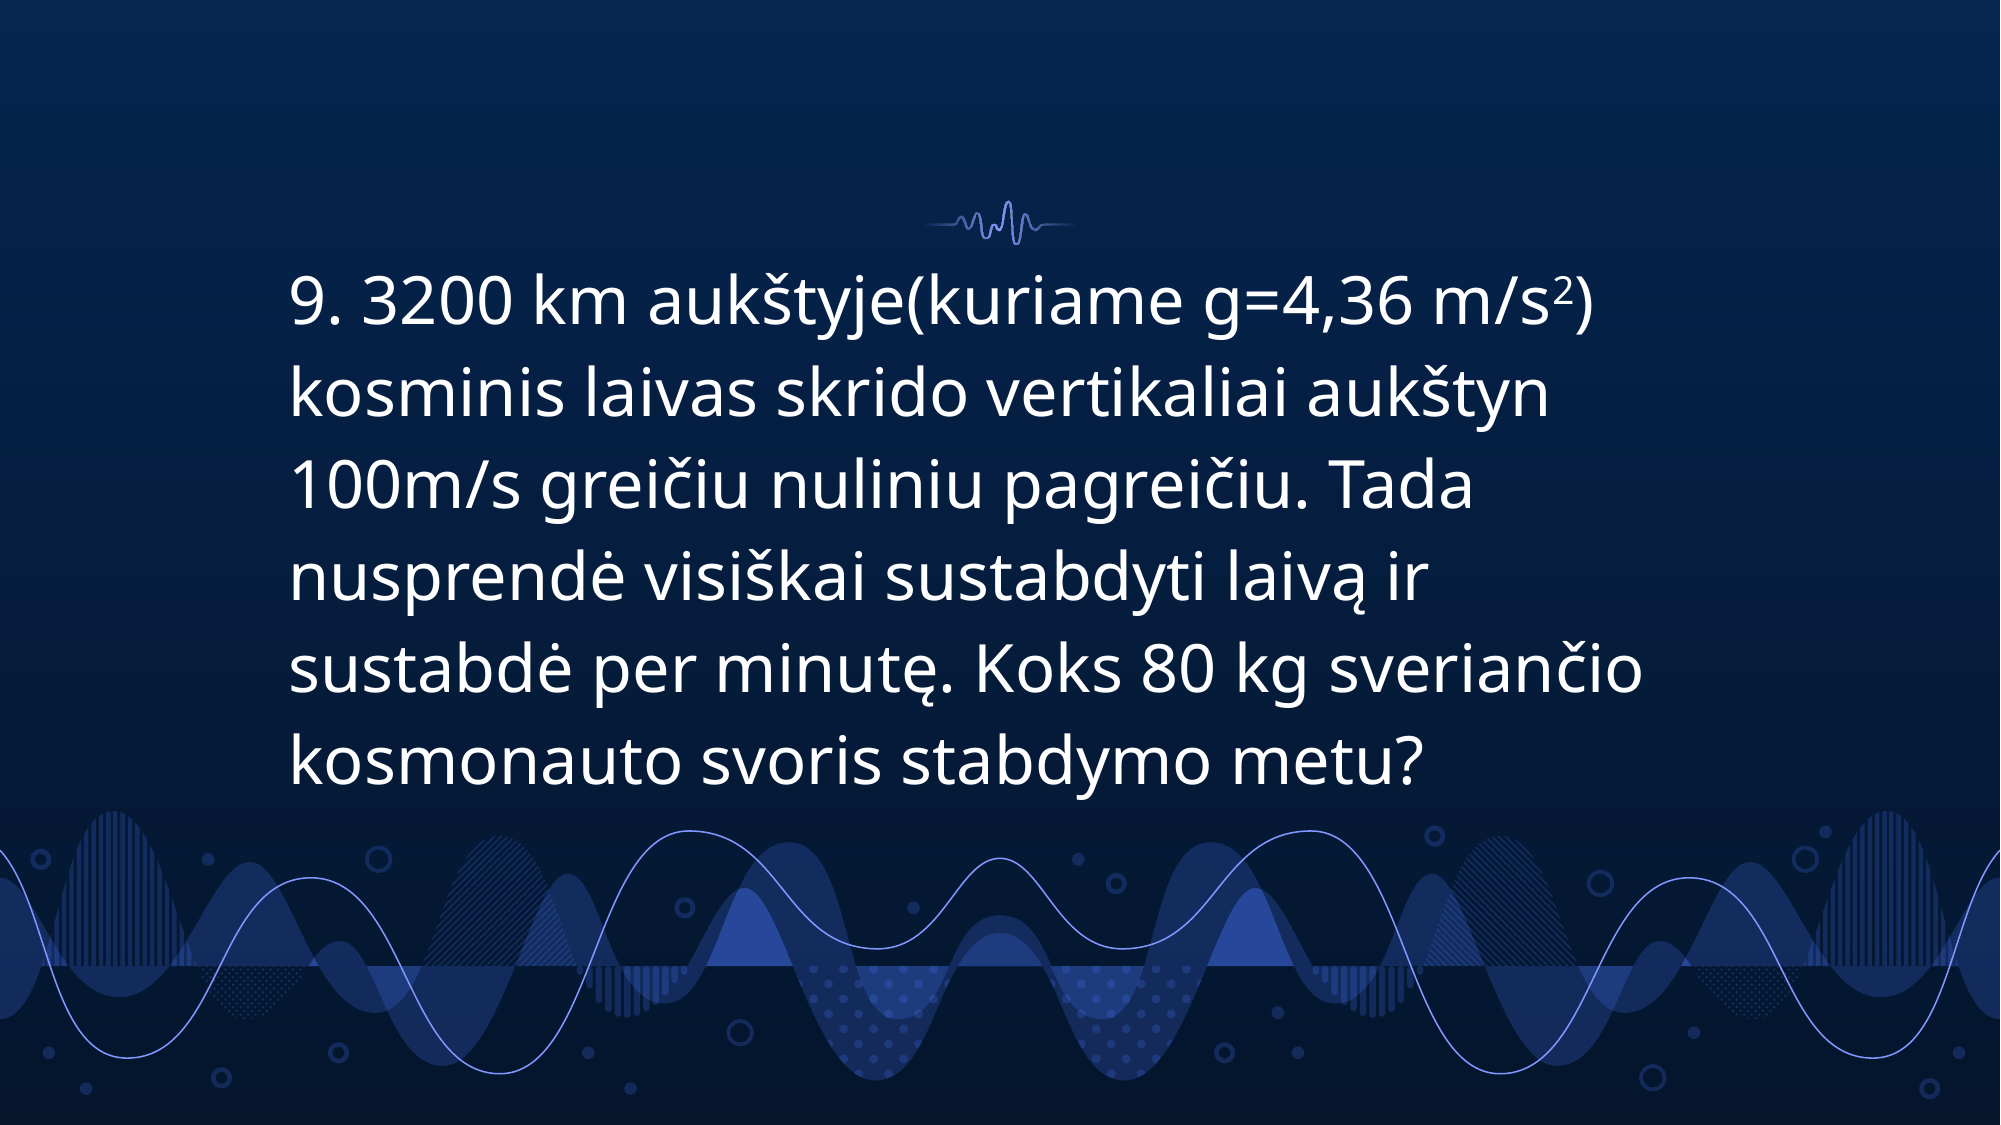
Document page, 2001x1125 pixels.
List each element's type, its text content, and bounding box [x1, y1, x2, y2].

list 9. 3200 km aukštyje(kuriame g=4,36 m/s2) kosminis laivas skrido vertikaliai aukštyn 100m/s greičiu nuliniu pagreičiu. Tada nusprendė visiškai sustabdyti laivą ir sustabdė per minutę. Koks 80 kg sveriančio kosmonauto svoris stabdymo metu? [271, 246, 1729, 897]
